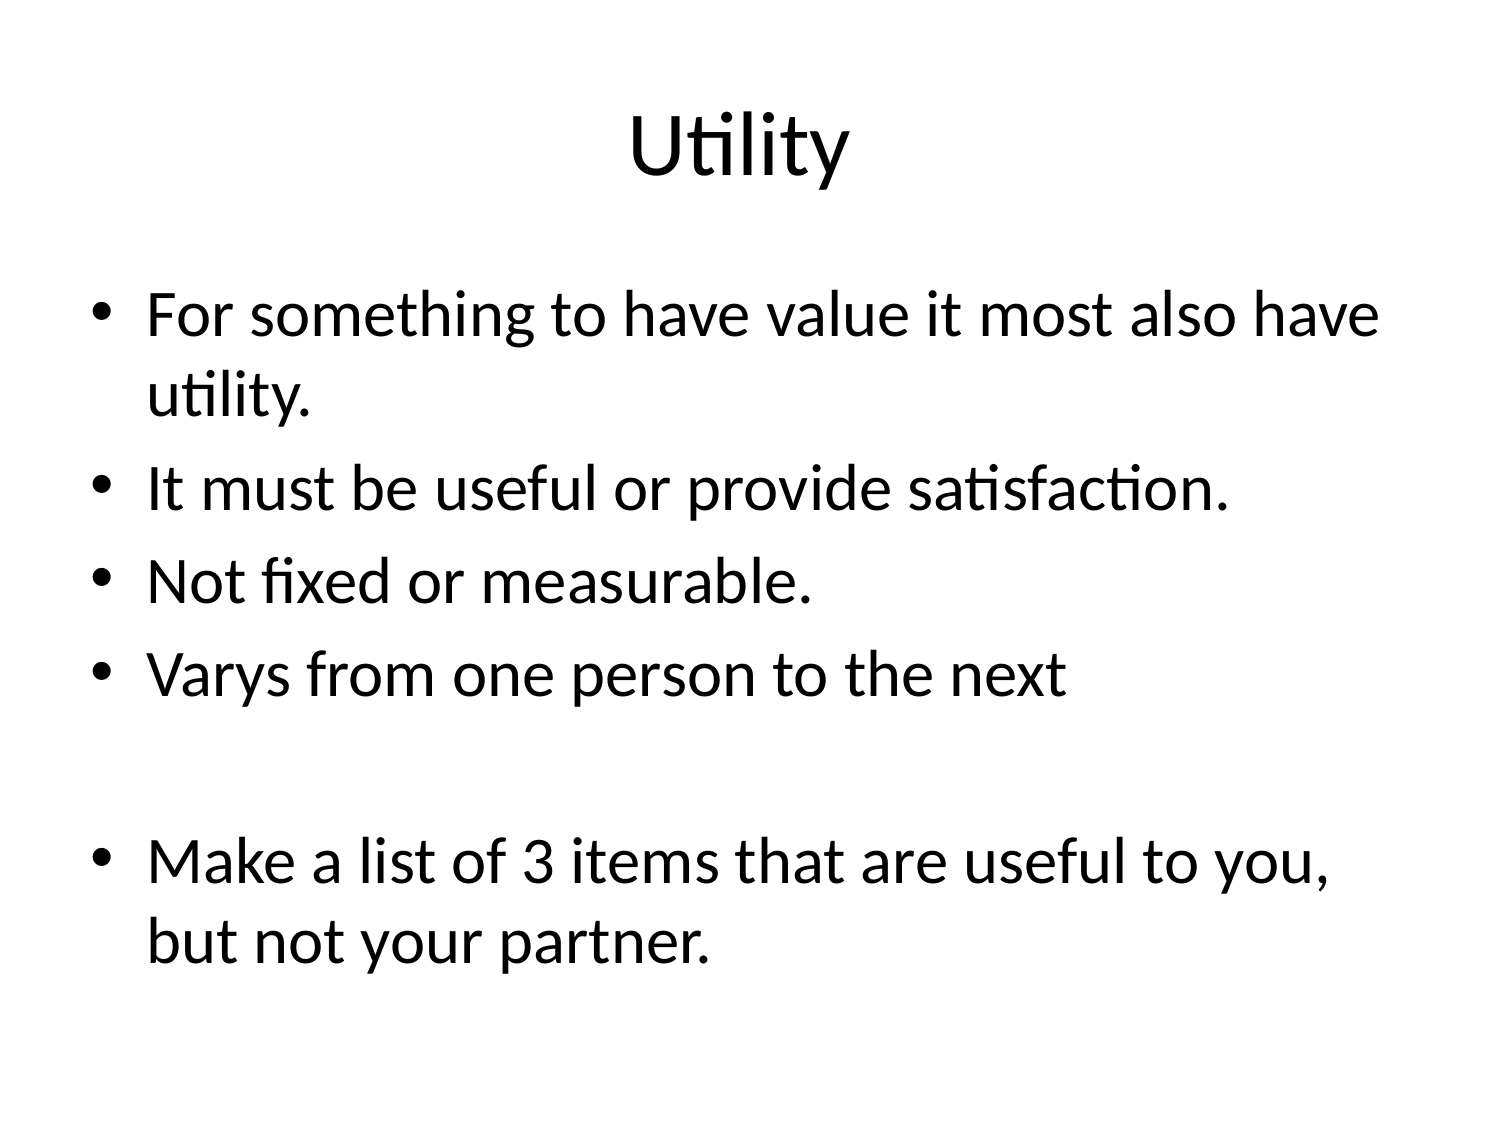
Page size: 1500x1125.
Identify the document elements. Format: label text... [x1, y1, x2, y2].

title Utility [75, 45, 1425, 233]
list For something to have value it most also have utility. It must be useful or provide satisfaction. Not fixed or measurable. Varys from one person to the next Make a list of 3 items that are useful to you, but not your partner. [75, 262, 1425, 1005]
